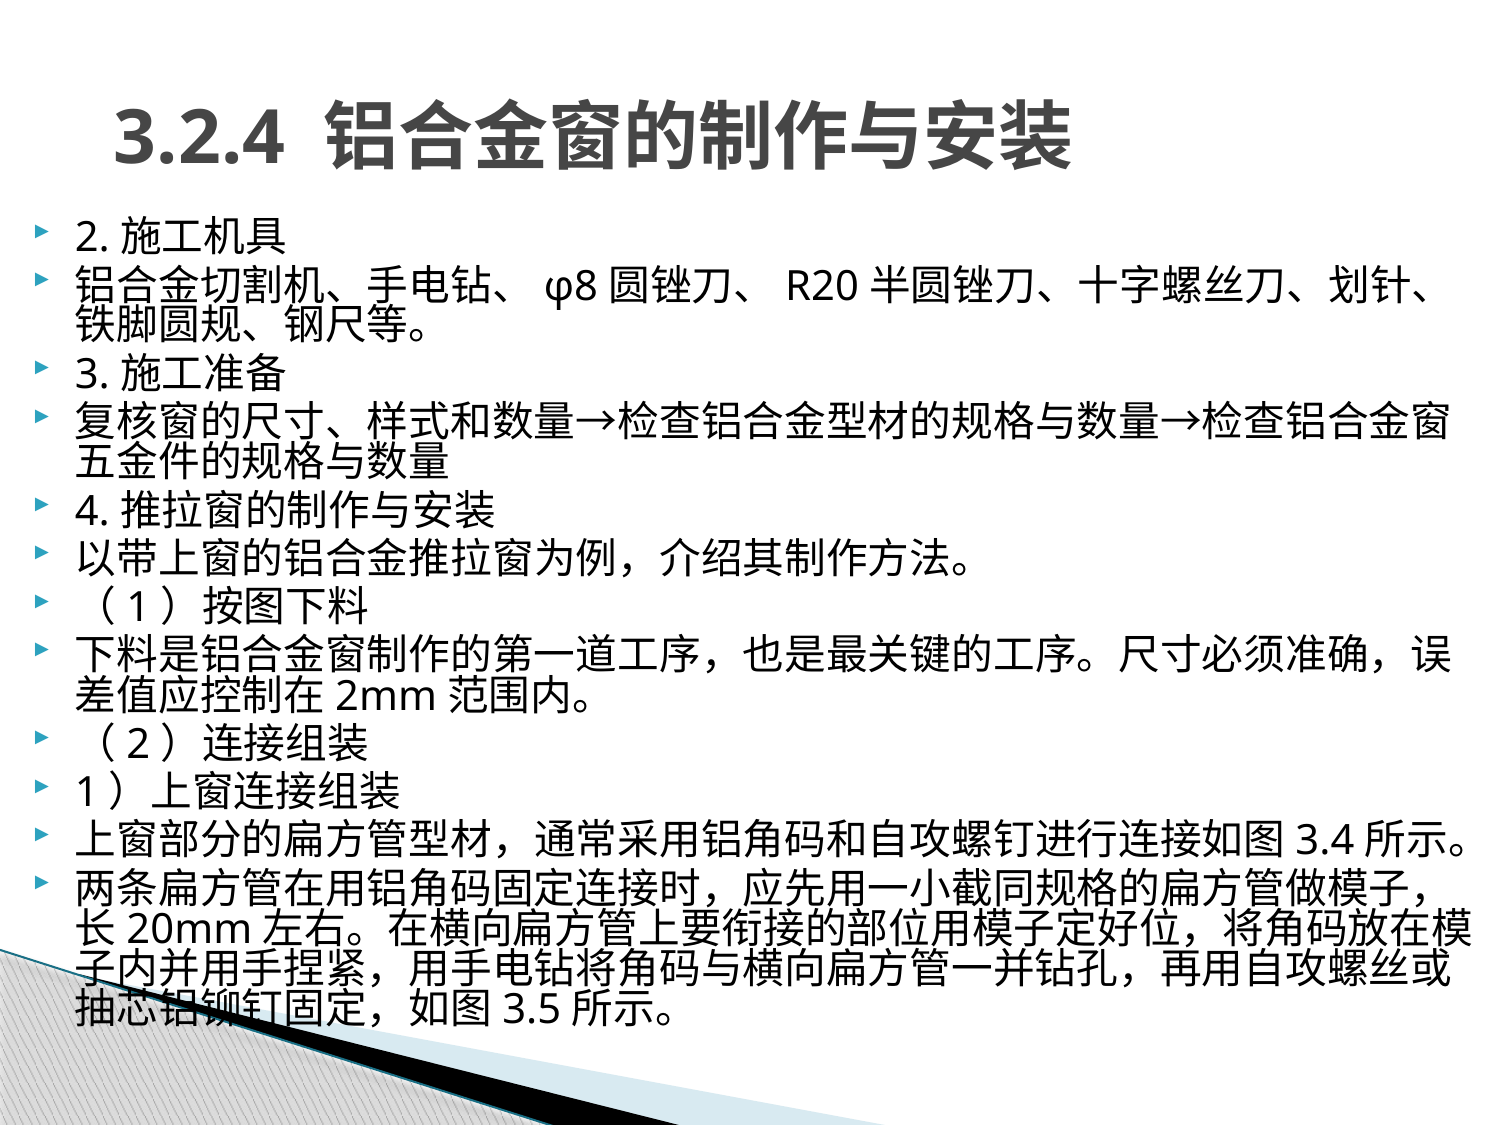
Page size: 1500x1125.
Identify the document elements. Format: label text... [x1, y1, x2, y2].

list 2.施工机具 铝合金切割机、手电钻、φ8圆锉刀、R20半圆锉刀、十字螺丝刀、划针、铁脚圆规、钢尺等。 3.施工准备 复核窗的尺寸、样式和数量→检查铝合金型材的规格与数量→检查铝合金窗五金件的规格与数量 4.推拉窗的制作与安装 以带上窗的铝合金推拉窗为例，介绍其制作方法。 （1）按图下料 下料是铝合金窗制作的第一道工序，也是最关键的工序。尺寸必须准确，误差值应控制在2mm范围内。 （2）连接组装 1）上窗连接组装 上窗部分的扁方管型材，通常采用铝角码和自攻螺钉进行连接如图3.4所示。 两条扁方管在用铝角码固定连接时，应先用一小截同规格的扁方管做模子，长20mm左右。在横向扁方管上要衔接的部位用模子定好位，将角码放在模子内并用手捏紧，用手电钻将角码与横向扁方管一并钻孔，再用自攻螺丝或抽芯铝铆钉固定，如图3.5所示。 [0, 212, 1500, 1125]
title 3.2.4 铝合金窗的制作与安装 [98, 75, 1500, 193]
